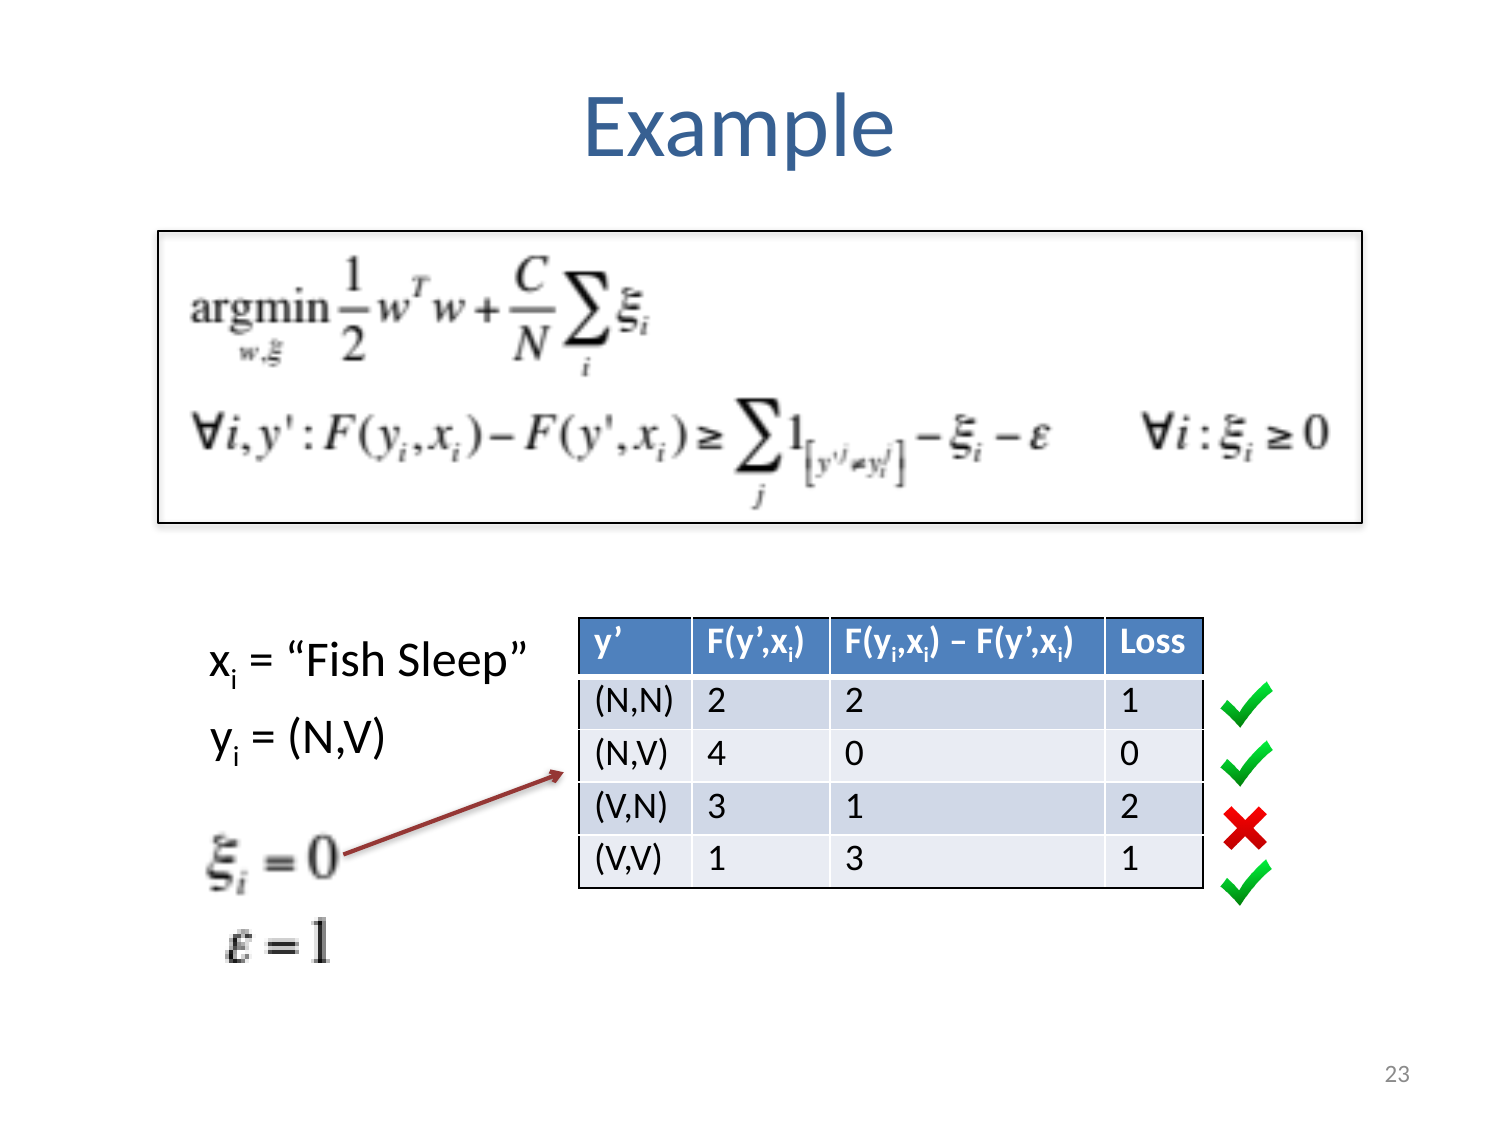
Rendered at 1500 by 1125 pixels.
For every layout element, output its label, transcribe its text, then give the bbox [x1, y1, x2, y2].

picture [1220, 681, 1273, 728]
picture [1223, 805, 1267, 851]
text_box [184, 240, 1332, 514]
table_header F(y’,xi) [693, 619, 829, 674]
text_box yi = (N,V) [195, 696, 403, 780]
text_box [343, 771, 565, 855]
table_header F(yi,xi) – F(y’,xi) [831, 619, 1104, 674]
table_header y’ [580, 619, 691, 674]
table_cell 2 [831, 680, 1104, 729]
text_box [218, 909, 335, 973]
table_cell (V,V) [580, 836, 691, 887]
table_cell 2 [693, 680, 829, 729]
text_box [157, 230, 1363, 524]
table_cell 2 [1106, 783, 1202, 834]
title Example [75, 45, 1425, 223]
table_cell 3 [831, 836, 1104, 887]
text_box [200, 821, 345, 905]
table_cell 1 [693, 836, 829, 887]
table_header Loss [1106, 619, 1202, 674]
picture [1220, 740, 1273, 788]
table_cell (N,N) [580, 680, 691, 729]
slide_number 23 [1074, 1042, 1425, 1103]
table_cell (N,V) [580, 730, 691, 781]
text_box xi = “Fish Sleep” [194, 619, 545, 703]
table_cell 4 [693, 730, 829, 781]
table_cell 3 [693, 783, 829, 834]
table_cell 0 [1106, 730, 1202, 781]
table_cell 1 [1106, 680, 1202, 729]
table_cell 1 [1106, 836, 1202, 887]
table_cell (V,N) [580, 783, 691, 834]
picture [1219, 859, 1272, 906]
table_cell 0 [831, 730, 1104, 781]
table_cell 1 [831, 783, 1104, 834]
